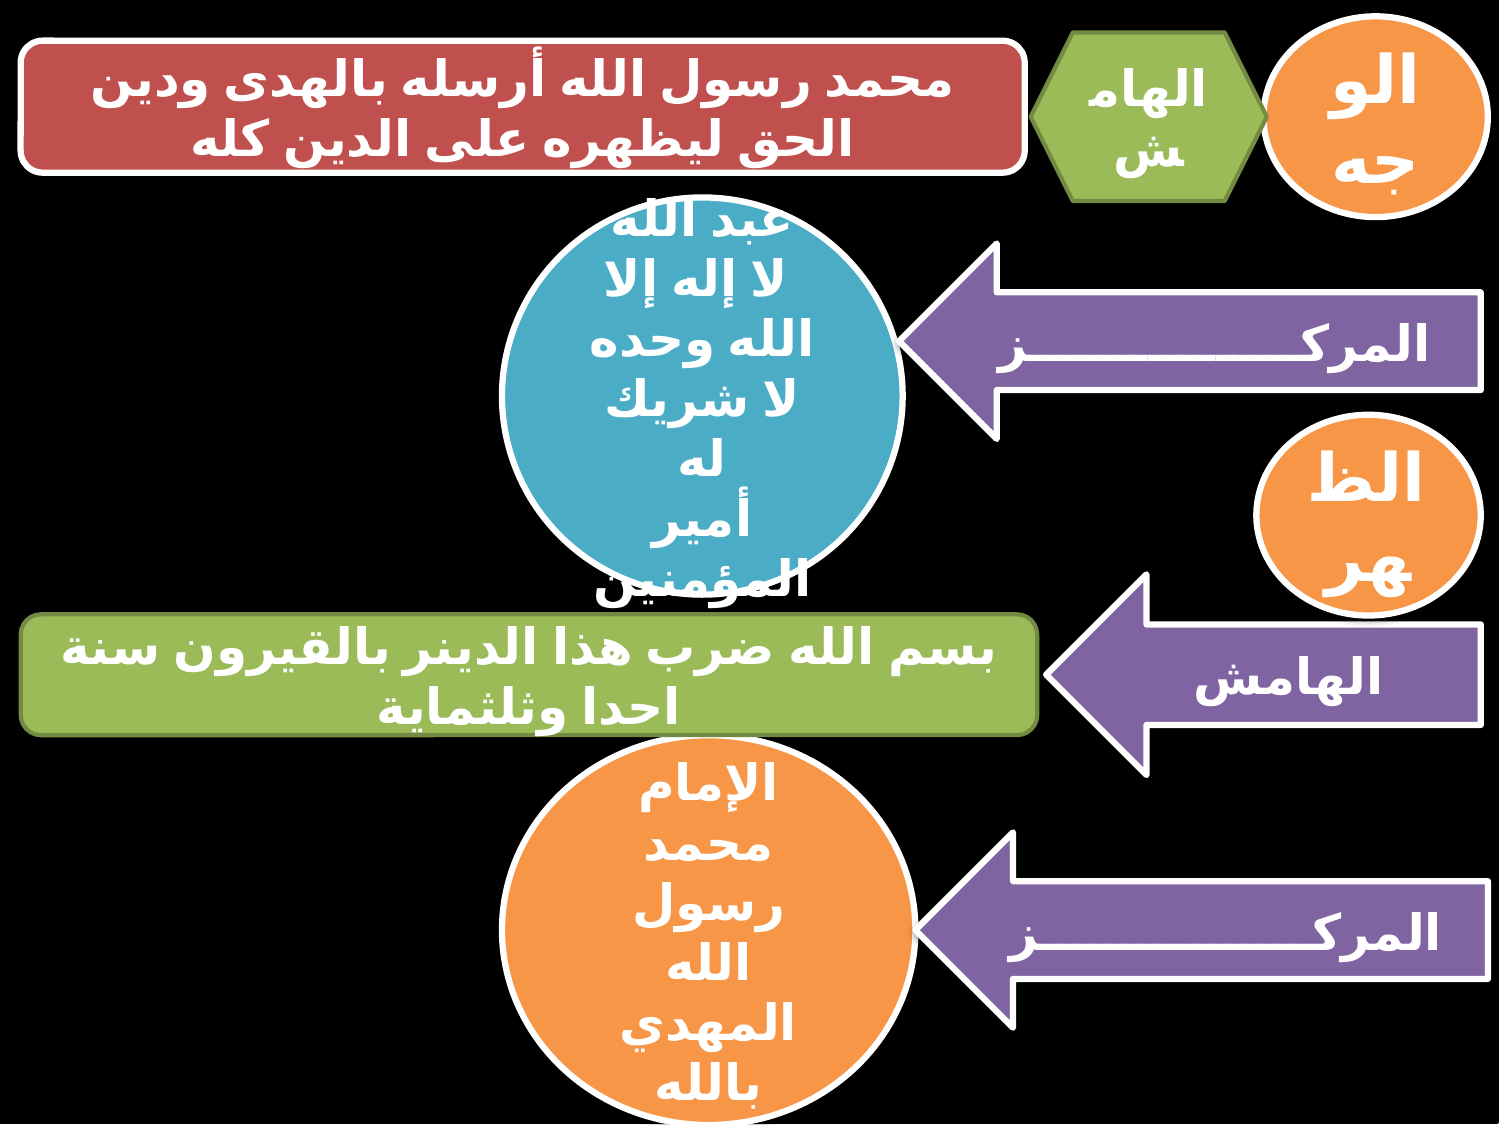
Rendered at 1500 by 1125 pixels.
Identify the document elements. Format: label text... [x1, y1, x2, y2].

text_box الهامش [1043, 571, 1484, 778]
text_box بسم الله ضرب هذا الدينر بالقيرون سنة احدا وثلثماية [18, 612, 1040, 738]
text_box الوجه [1261, 13, 1491, 221]
text_box المركــــــــــــــــز [912, 829, 1492, 1031]
text_box عبد الله لا إله إلا الله وحده لا شريك له أمير المؤمنين [498, 194, 906, 598]
title [0, 0, 1499, 1124]
text_box محمد رسول الله أرسله بالهدى ودين الحق ليظهره على الدين كله [17, 37, 1028, 176]
text_box الهامش [1028, 30, 1269, 204]
text_box الظهر [1253, 411, 1484, 619]
text_box المركــــــــــــــــز [895, 240, 1484, 442]
text_box الإمام محمد رسول الله المهدي بالله [498, 738, 919, 1125]
